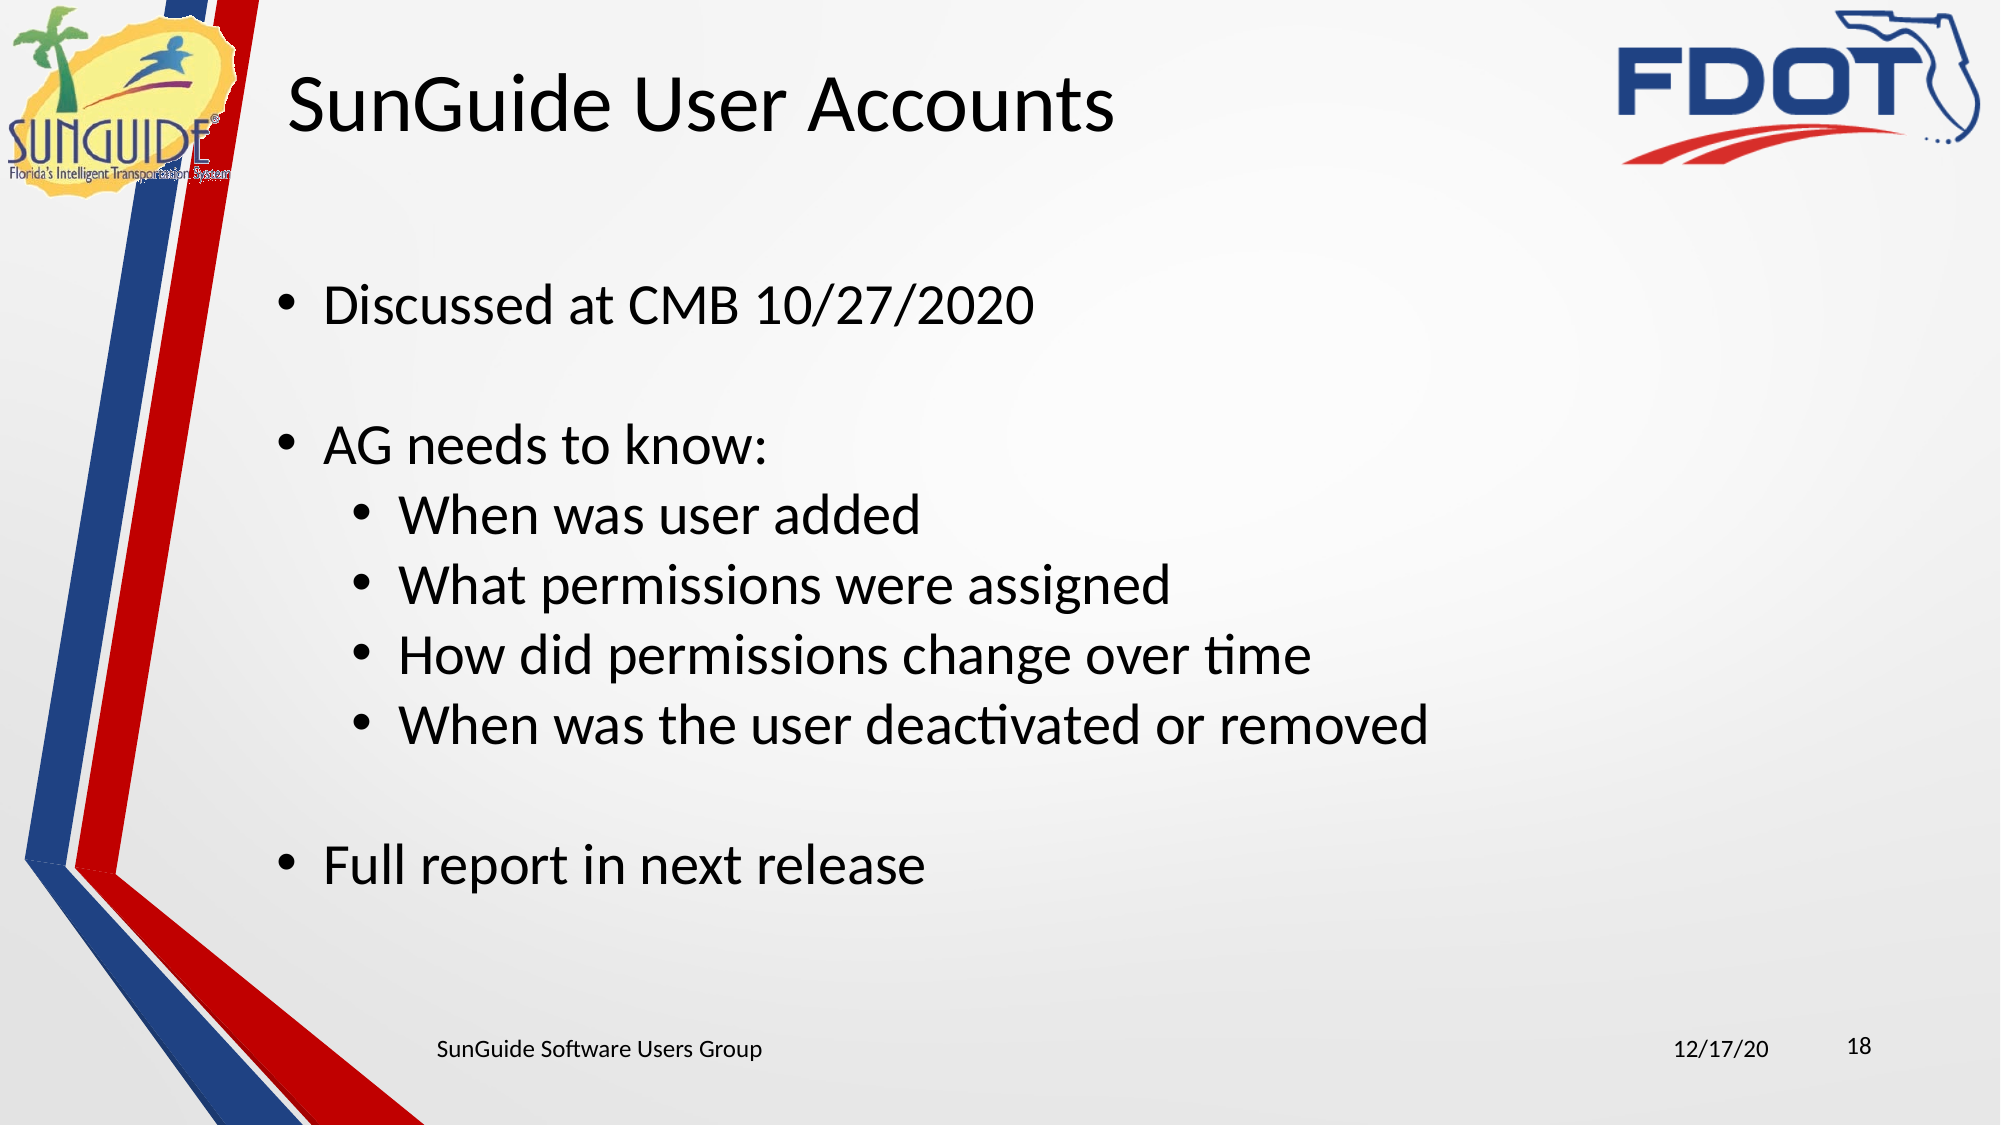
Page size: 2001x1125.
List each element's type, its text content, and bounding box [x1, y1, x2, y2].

picture [1611, 0, 1983, 172]
picture [2, 0, 249, 209]
text_box Discussed at CMB 10/27/2020 AG needs to know: When was user added What permissions were assigned How did permissions change over time When was the user deactivated or removed Full report in next release [261, 189, 1858, 904]
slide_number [1596, 1017, 1784, 1078]
footer SunGuide Software Users Group [421, 1017, 1584, 1078]
slide_number 18 [1796, 1014, 1887, 1075]
text_box SunGuide User Accounts [272, 41, 1503, 156]
